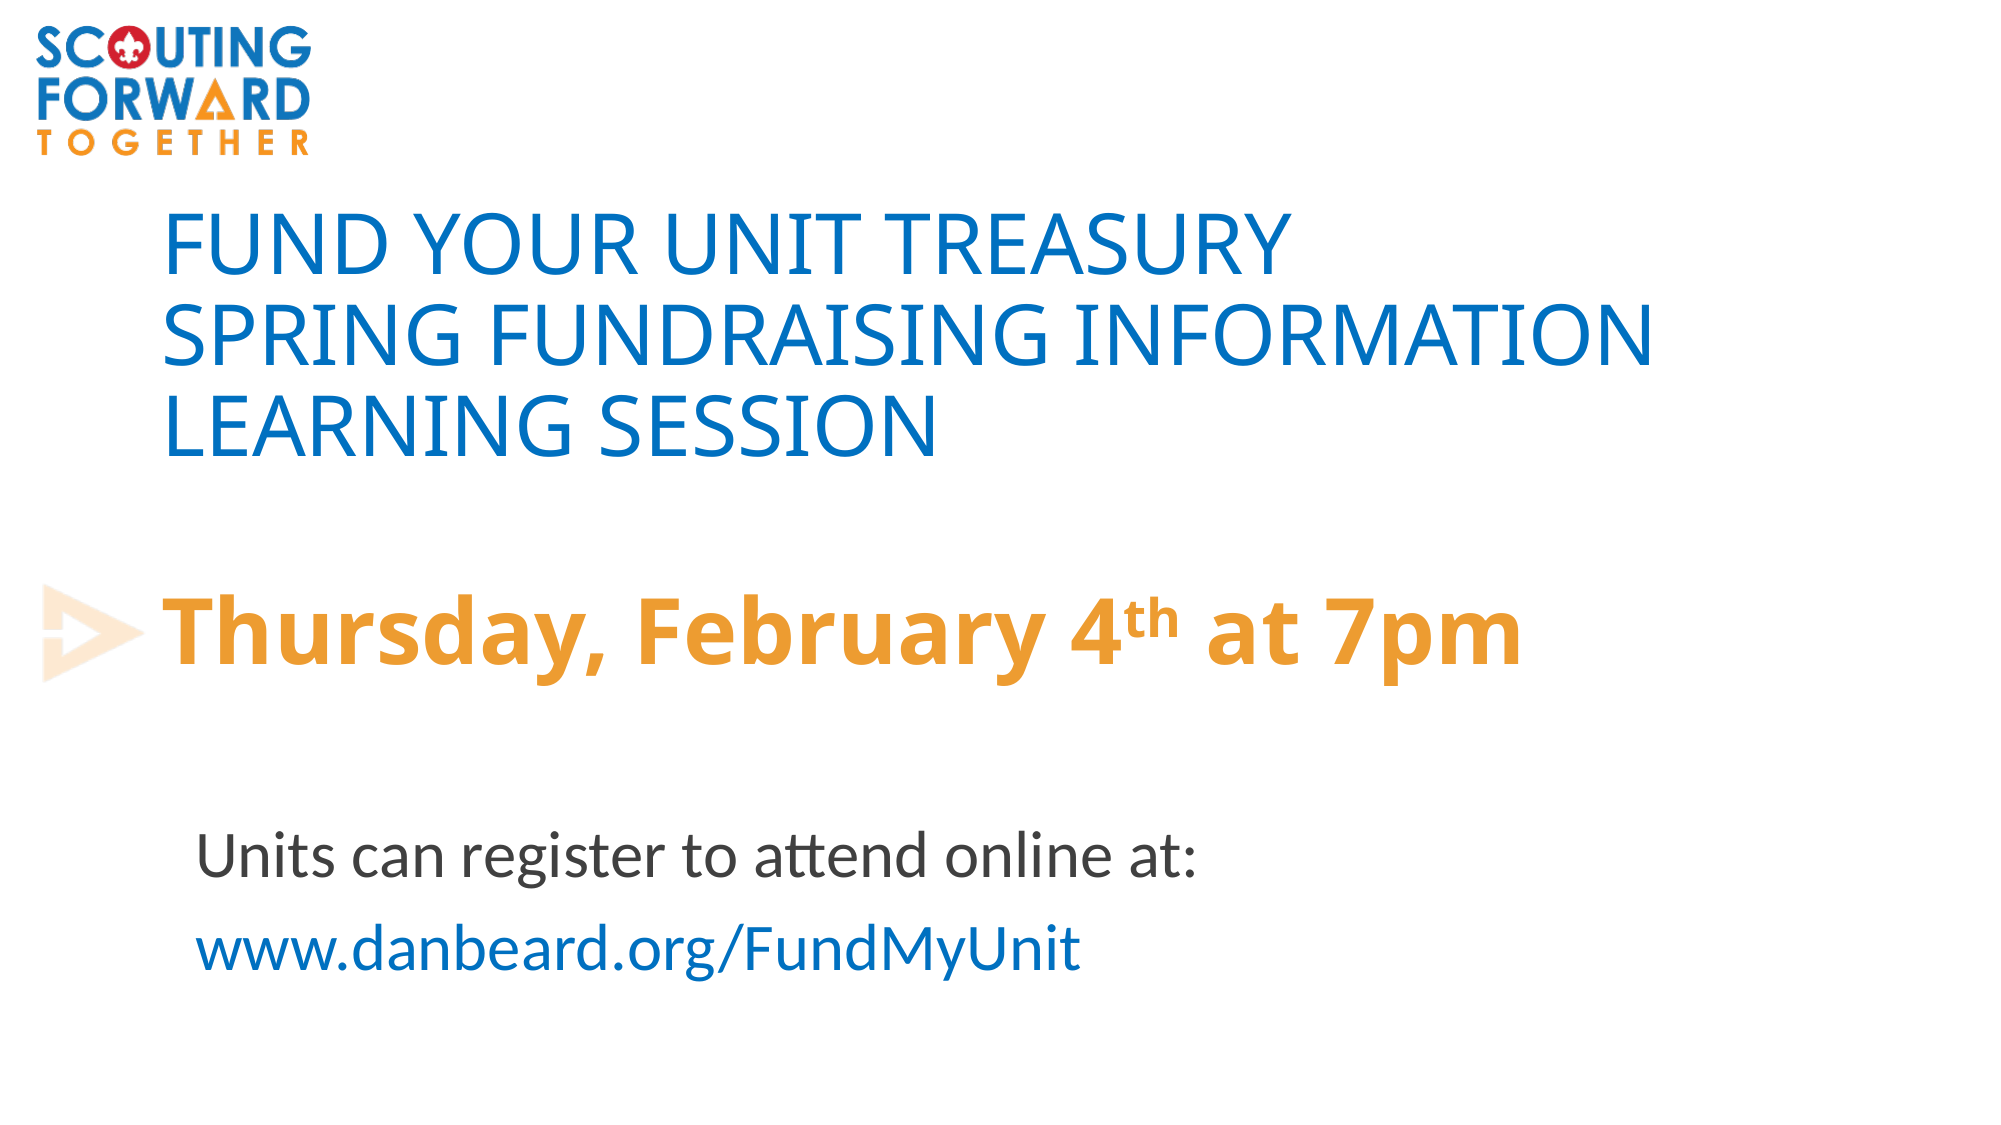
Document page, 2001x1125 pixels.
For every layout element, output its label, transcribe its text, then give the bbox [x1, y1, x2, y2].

picture [29, 18, 318, 164]
subtitle Thursday, February 4th at 7pm [146, 577, 1646, 696]
picture [36, 581, 145, 693]
title FUND YOUR UNIT TREASURY SPRING FUNDRAISING INFORMATION LEARNING SESSION [146, 194, 1827, 489]
text_box Units can register to attend online at: www.danbeard.org/FundMyUnit [180, 812, 1680, 931]
